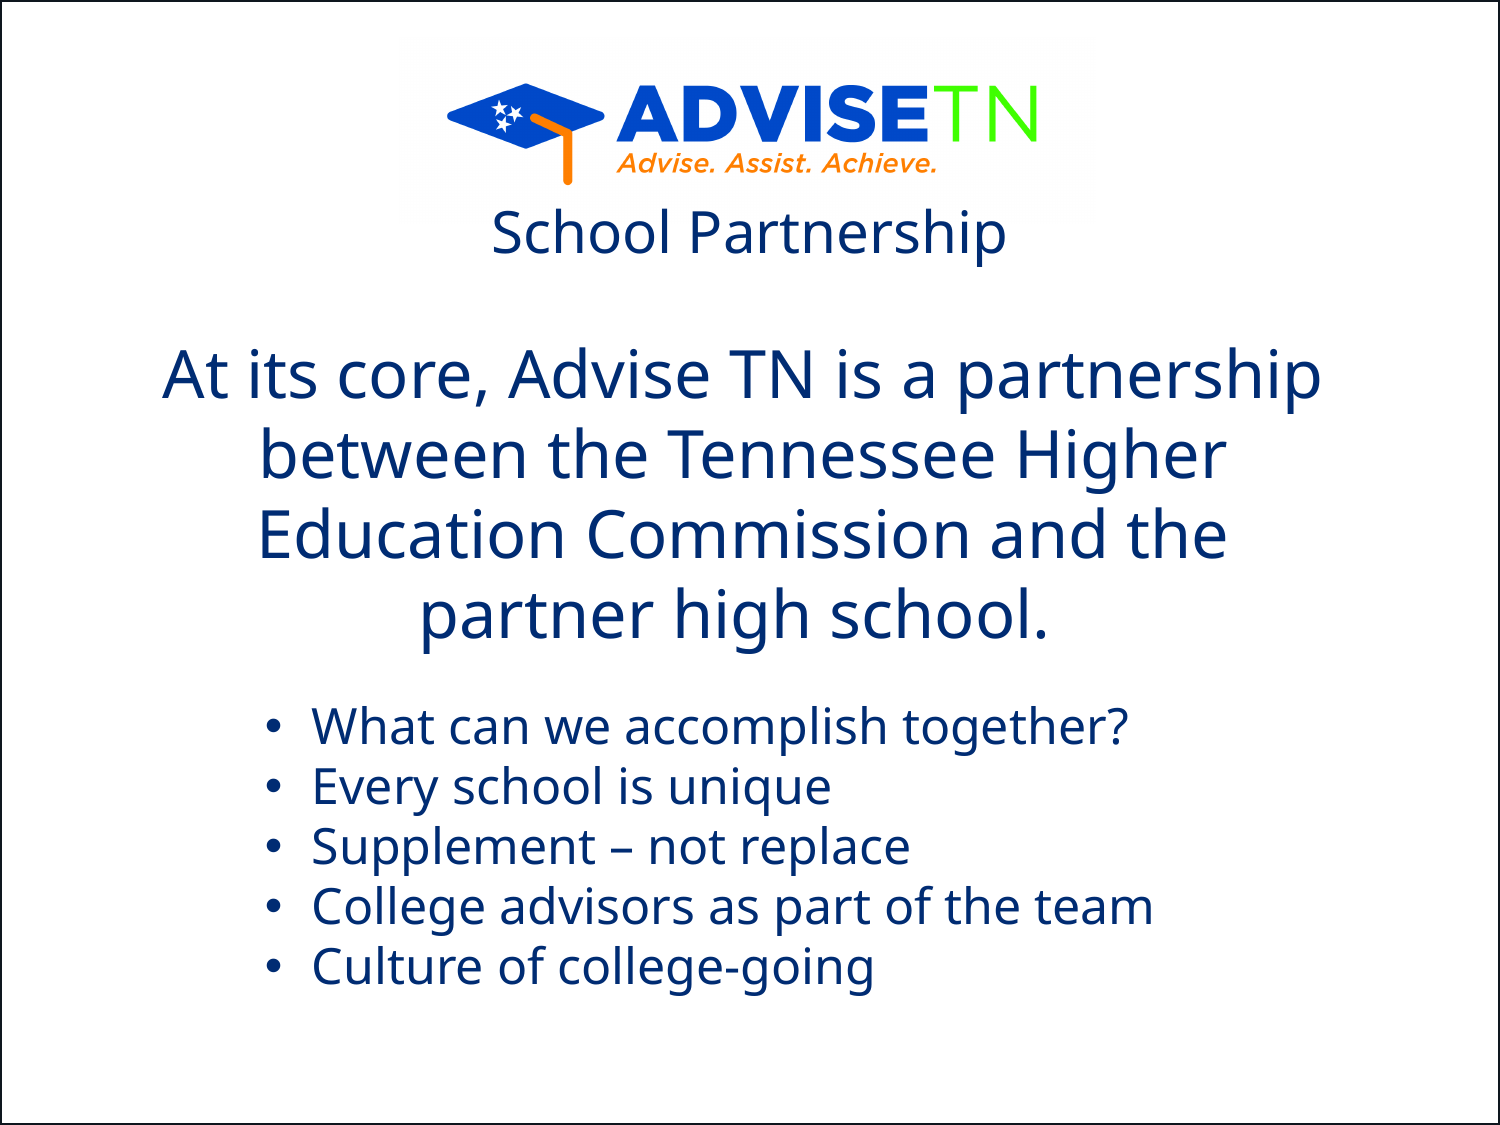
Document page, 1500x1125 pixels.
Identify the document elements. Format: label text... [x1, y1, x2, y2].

text_box At its core, Advise TN is a partnership between the Tennessee Higher Education Commission and the partner high school. [125, 324, 1363, 659]
text_box School Partnership [437, 232, 1063, 273]
text_box [0, 0, 1500, 1125]
text_box What can we accomplish together? Every school is unique Supplement – not replace College advisors as part of the team Culture of college-going [249, 687, 1250, 1003]
picture [399, 37, 1096, 224]
